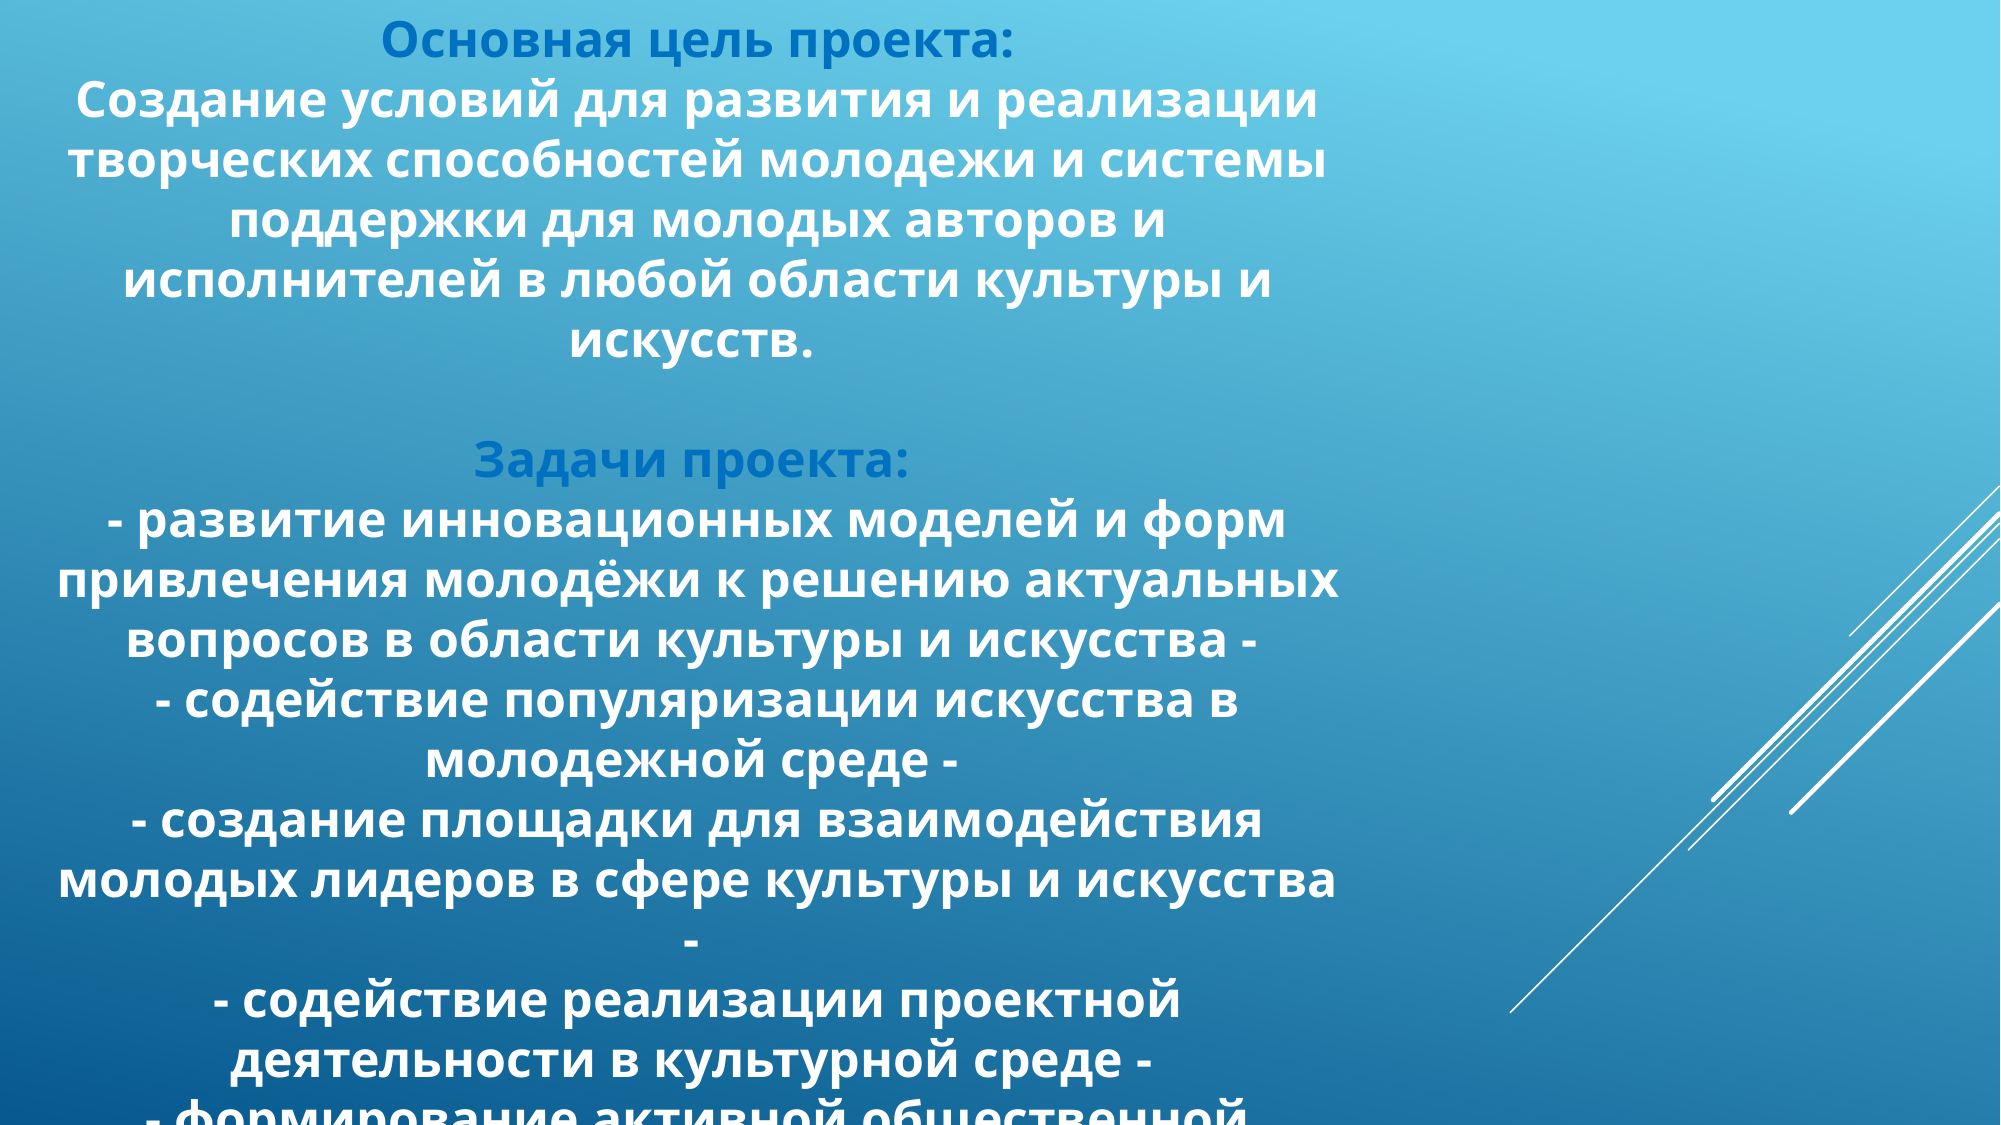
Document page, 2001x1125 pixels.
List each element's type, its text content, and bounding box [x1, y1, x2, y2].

text_box Основная цель проекта: Создание условий для развития и реализации творческих способностей молодежи и системы поддержки для молодых авторов и исполнителей в любой области культуры и искусств. Задачи проекта: - развитие инновационных моделей и форм привлечения молодёжи к решению актуальных вопросов в области культуры и искусства - - содействие популяризации искусства в молодежной среде - - создание площадки для взаимодействия молодых лидеров в сфере культуры и искусства - - содействие реализации проектной деятельности в культурной среде - - формирование активной общественной позиции среди творческой молодёжи - [29, 0, 1367, 1125]
